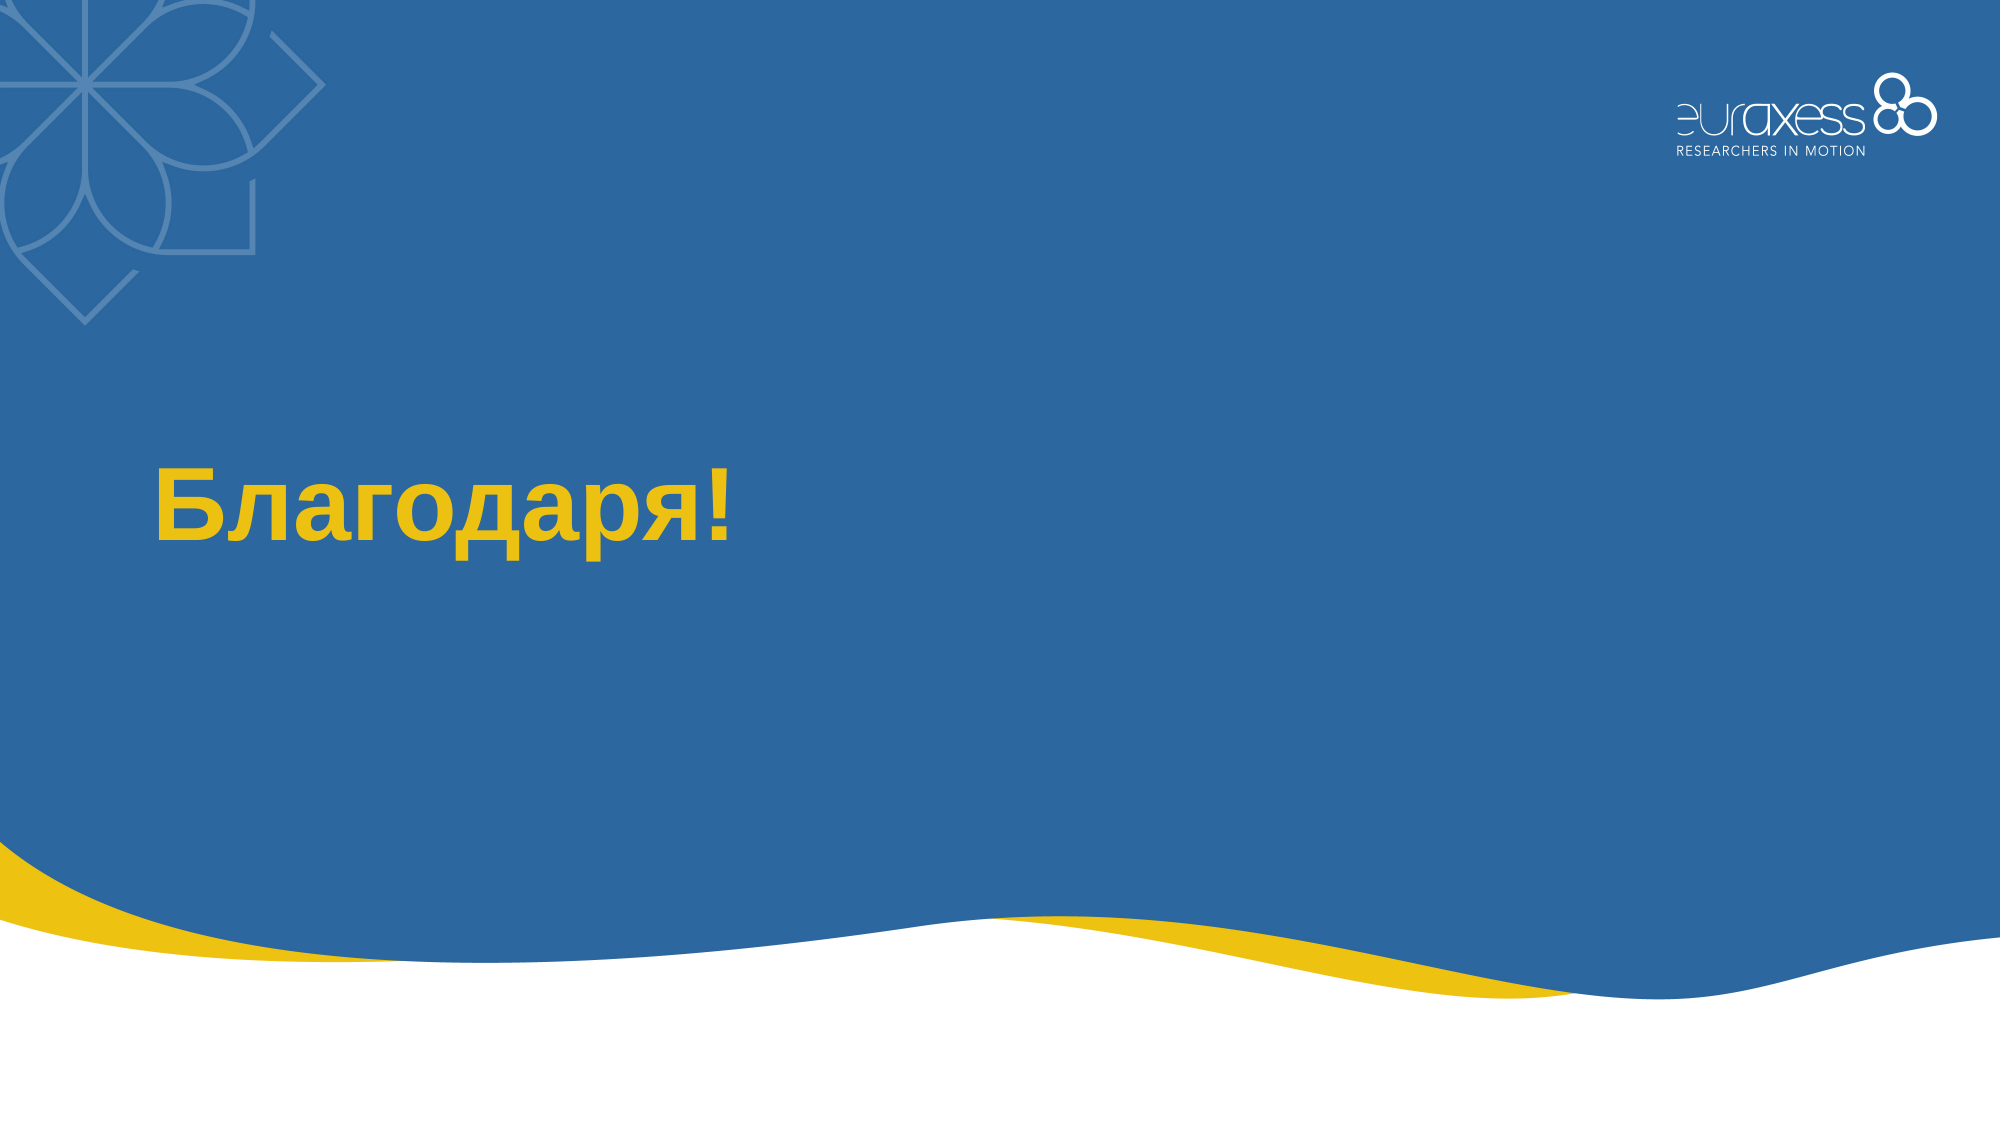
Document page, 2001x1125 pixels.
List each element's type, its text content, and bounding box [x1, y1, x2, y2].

title Благодаря! [137, 397, 1863, 616]
picture [0, 0, 2000, 1125]
